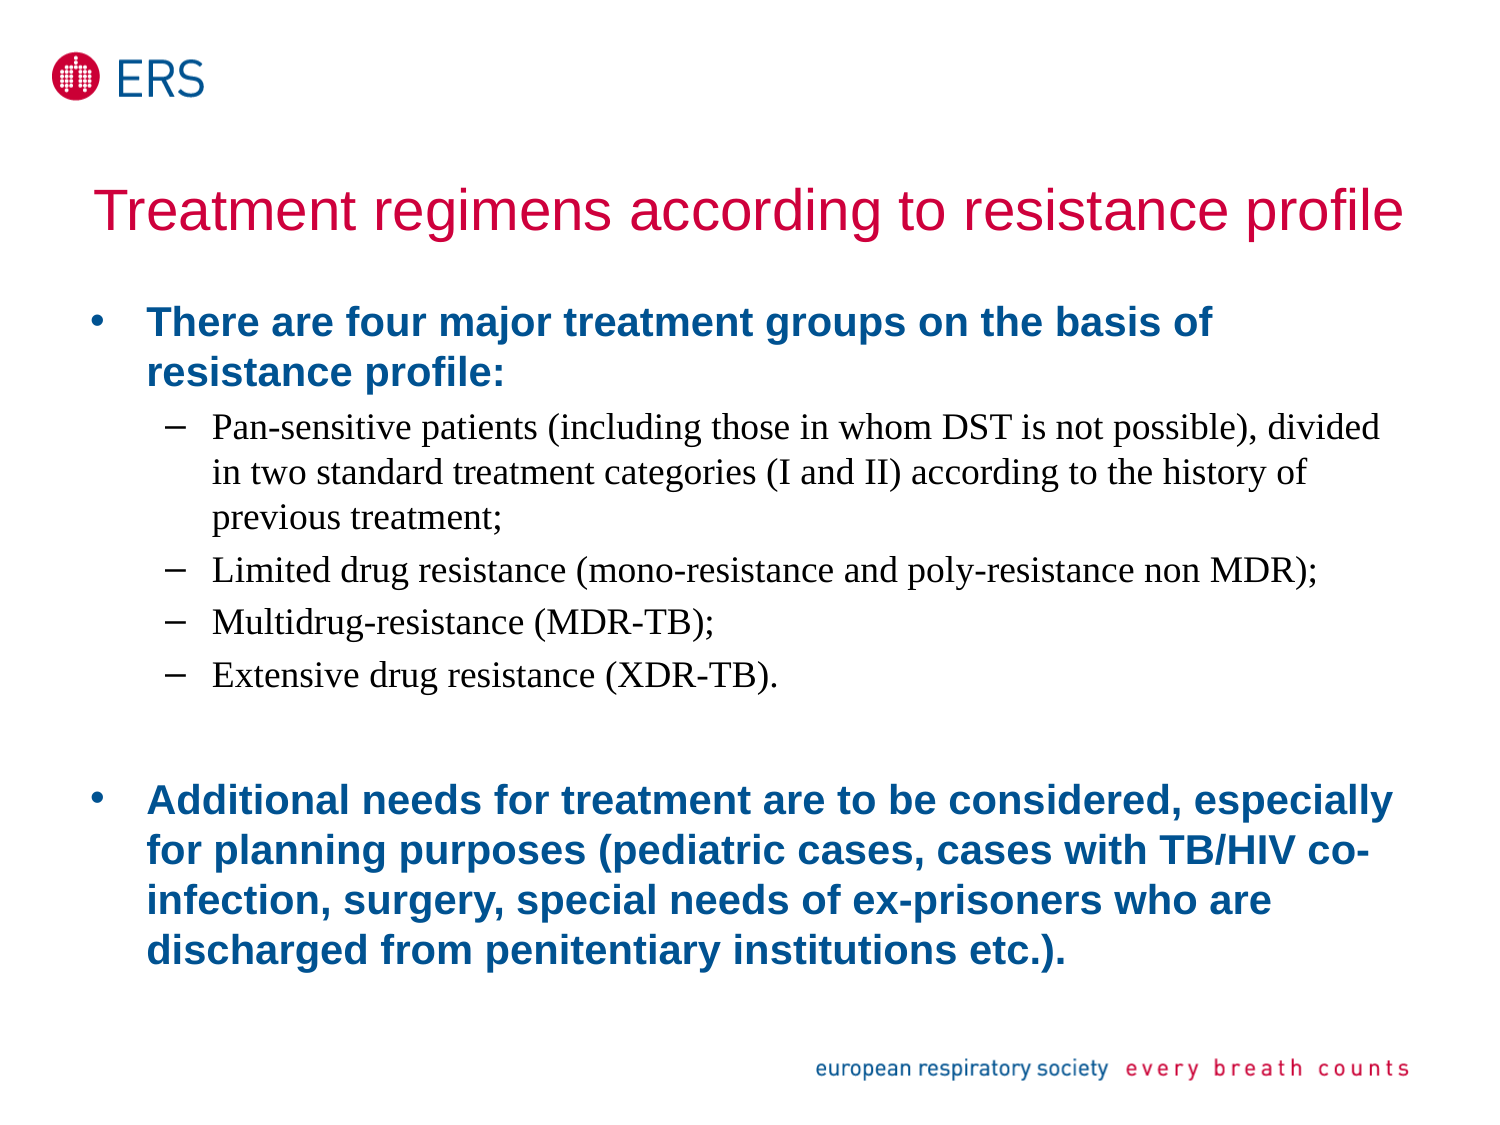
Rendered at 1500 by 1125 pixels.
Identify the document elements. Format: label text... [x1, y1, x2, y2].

list There are four major treatment groups on the basis of resistance profile: Pan-sensitive patients (including those in whom DST is not possible), divided in two standard treatment categories (I and II) according to the history of previous treatment; Limited drug resistance (mono-resistance and poly-resistance non MDR); Multidrug-resistance (MDR-TB); Extensive drug resistance (XDR-TB). Additional needs for treatment are to be considered, especially for planning purposes (pediatric cases, cases with TB/HIV co-infection, surgery, special needs of ex-prisoners who are discharged from penitentiary institutions etc.). [75, 287, 1425, 1011]
picture [0, 0, 243, 126]
title Treatment regimens according to resistance profile [75, 126, 1425, 287]
picture [753, 1010, 1500, 1125]
